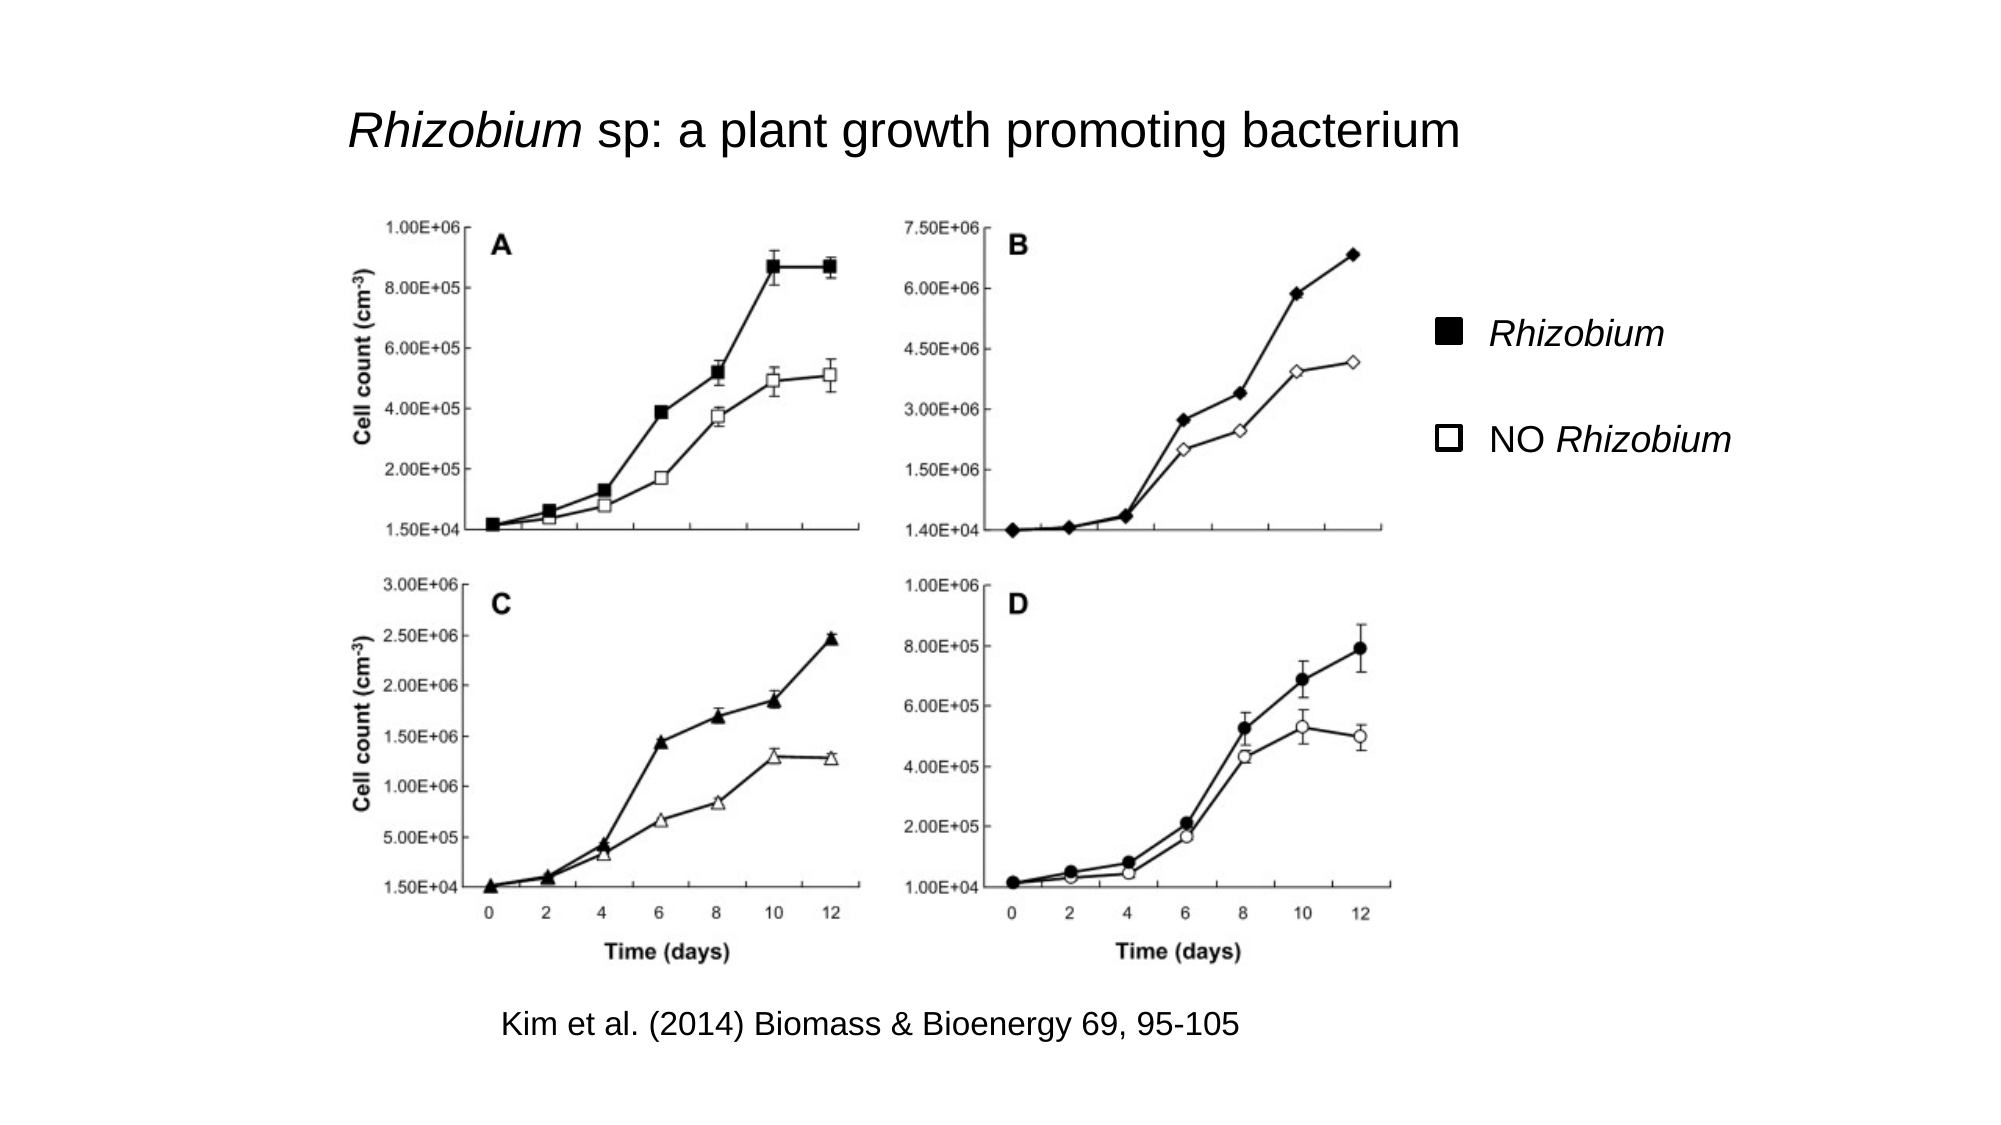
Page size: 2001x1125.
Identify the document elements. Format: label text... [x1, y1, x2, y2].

text_box Kim et al. (2014) Biomass & Bioenergy 69, 95-105 [486, 994, 1257, 1050]
text_box Rhizobium [1474, 301, 1681, 361]
text_box NO Rhizobium [1474, 407, 1748, 468]
text_box [1435, 424, 1463, 452]
text_box Rhizobium sp: a plant growth promoting bacterium [332, 89, 1477, 165]
text_box [1435, 317, 1463, 345]
picture [349, 219, 1393, 966]
